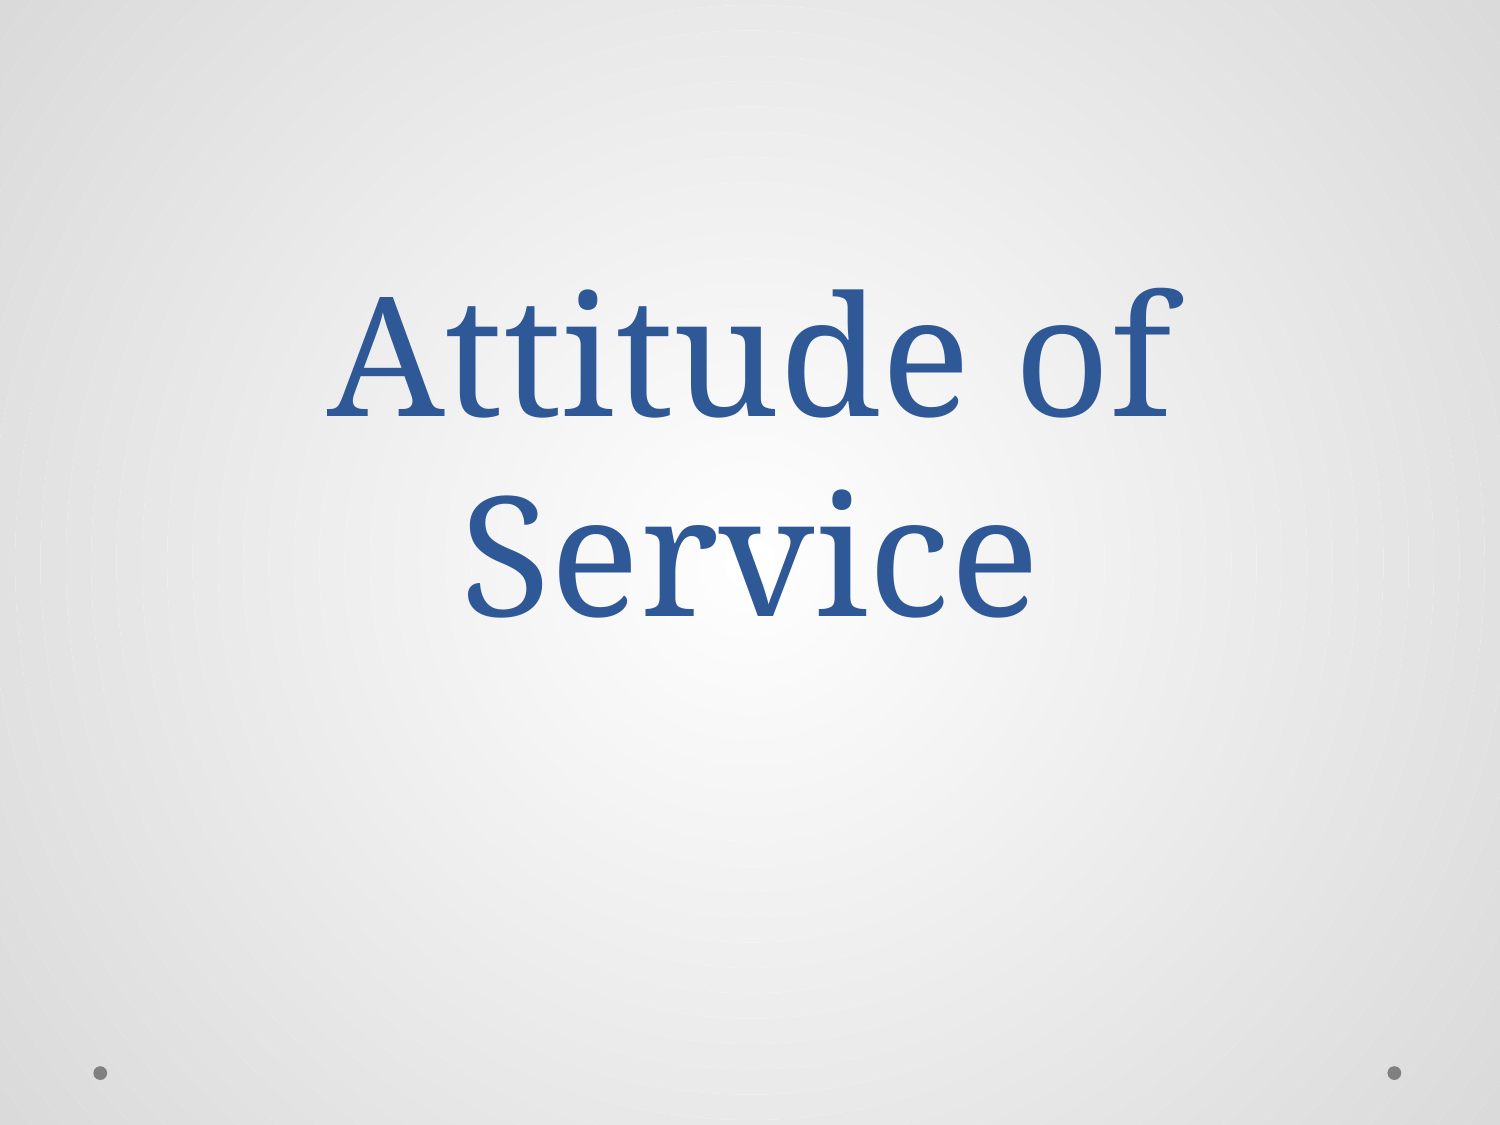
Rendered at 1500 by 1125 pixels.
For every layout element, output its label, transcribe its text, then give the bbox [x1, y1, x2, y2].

title Attitude of Service [112, 99, 1388, 800]
